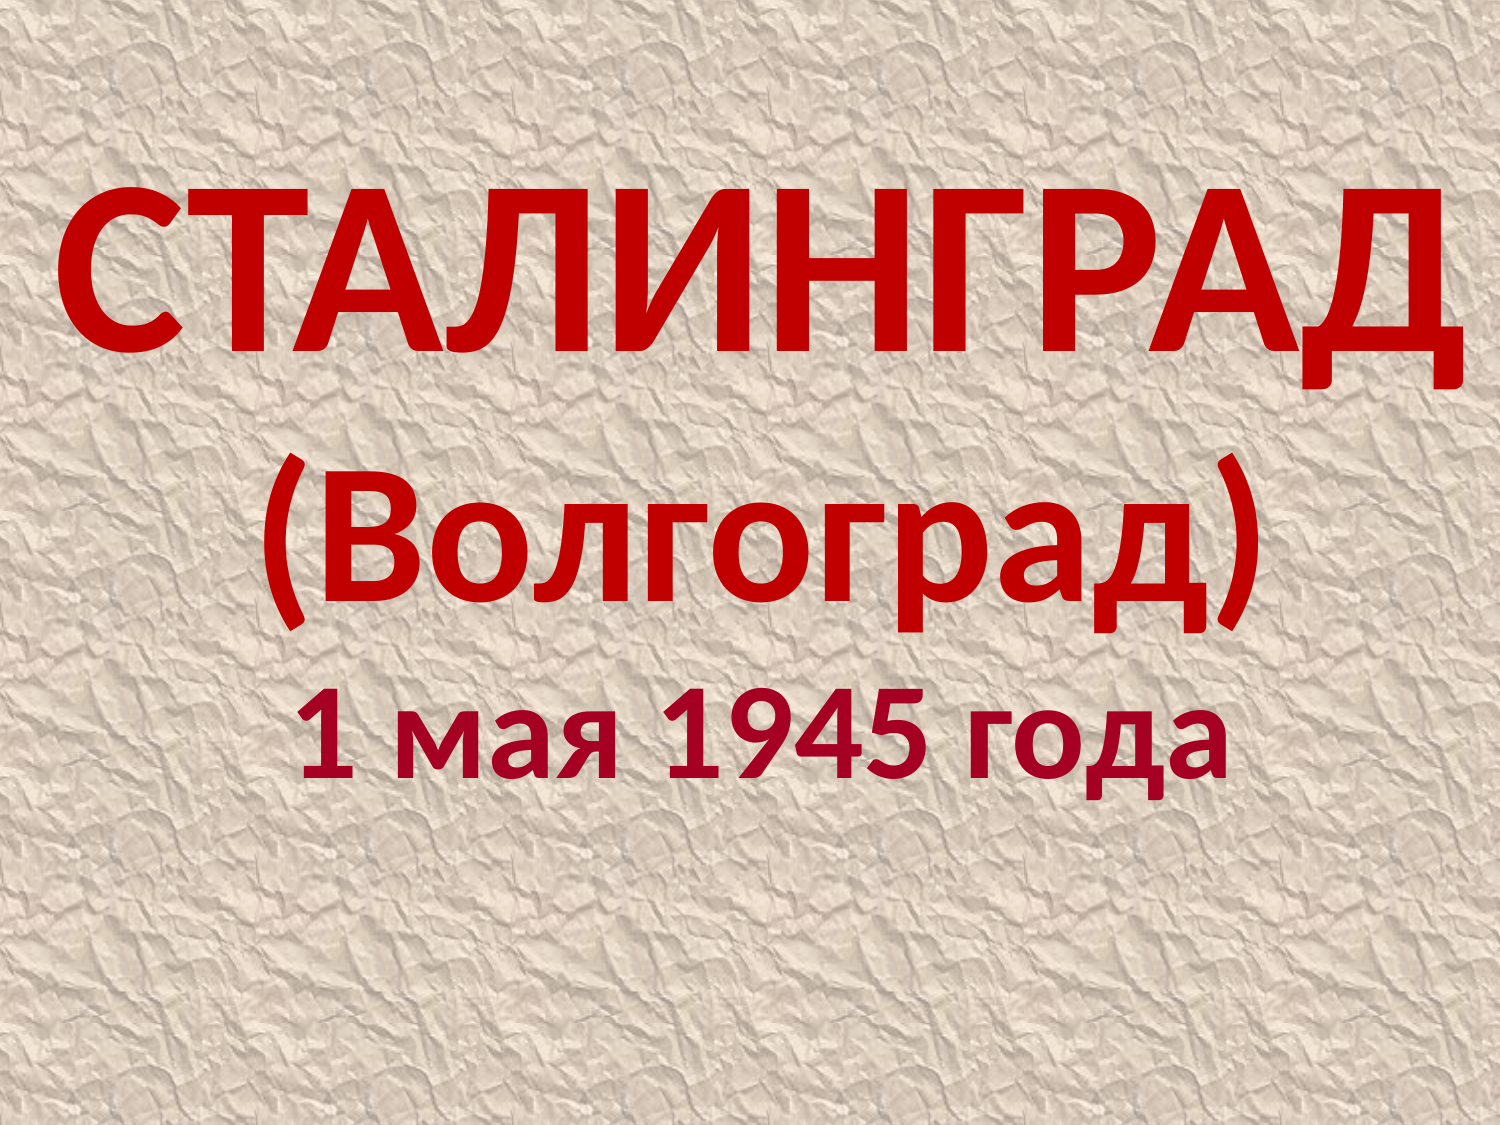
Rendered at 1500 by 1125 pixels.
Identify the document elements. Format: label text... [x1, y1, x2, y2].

text_box СТАЛИНГРАД (Волгоград) 1 мая 1945 года [23, 93, 1500, 859]
